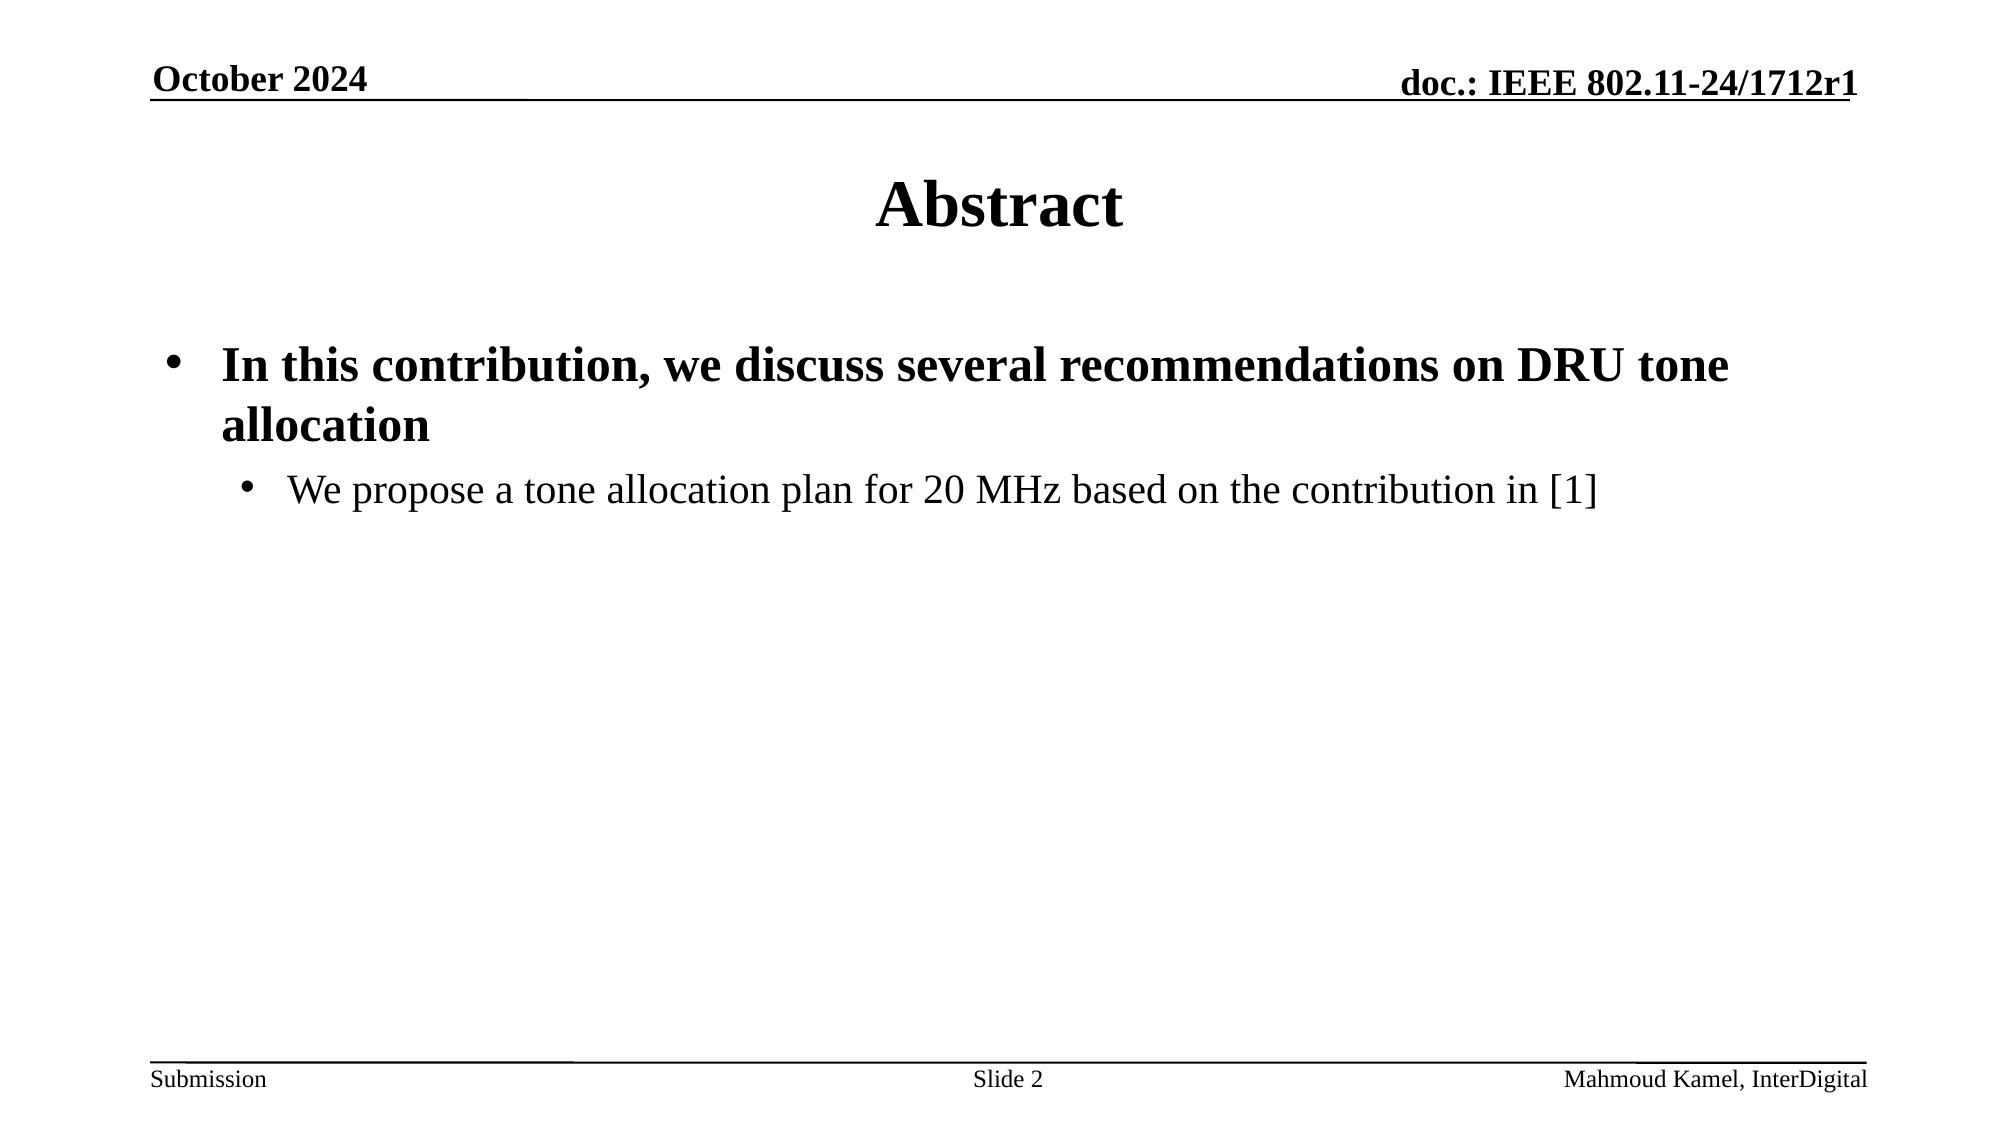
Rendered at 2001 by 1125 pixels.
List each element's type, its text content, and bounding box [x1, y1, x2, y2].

slide_number Slide 2 [950, 1061, 1067, 1123]
title Abstract [149, 112, 1850, 288]
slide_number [152, 54, 563, 100]
list In this contribution, we discuss several recommendations on DRU tone allocation We propose a tone allocation plan for 20 MHz based on the contribution in [1] [149, 323, 1850, 999]
footer Mahmoud Kamel, InterDigital [1171, 1062, 1869, 1092]
